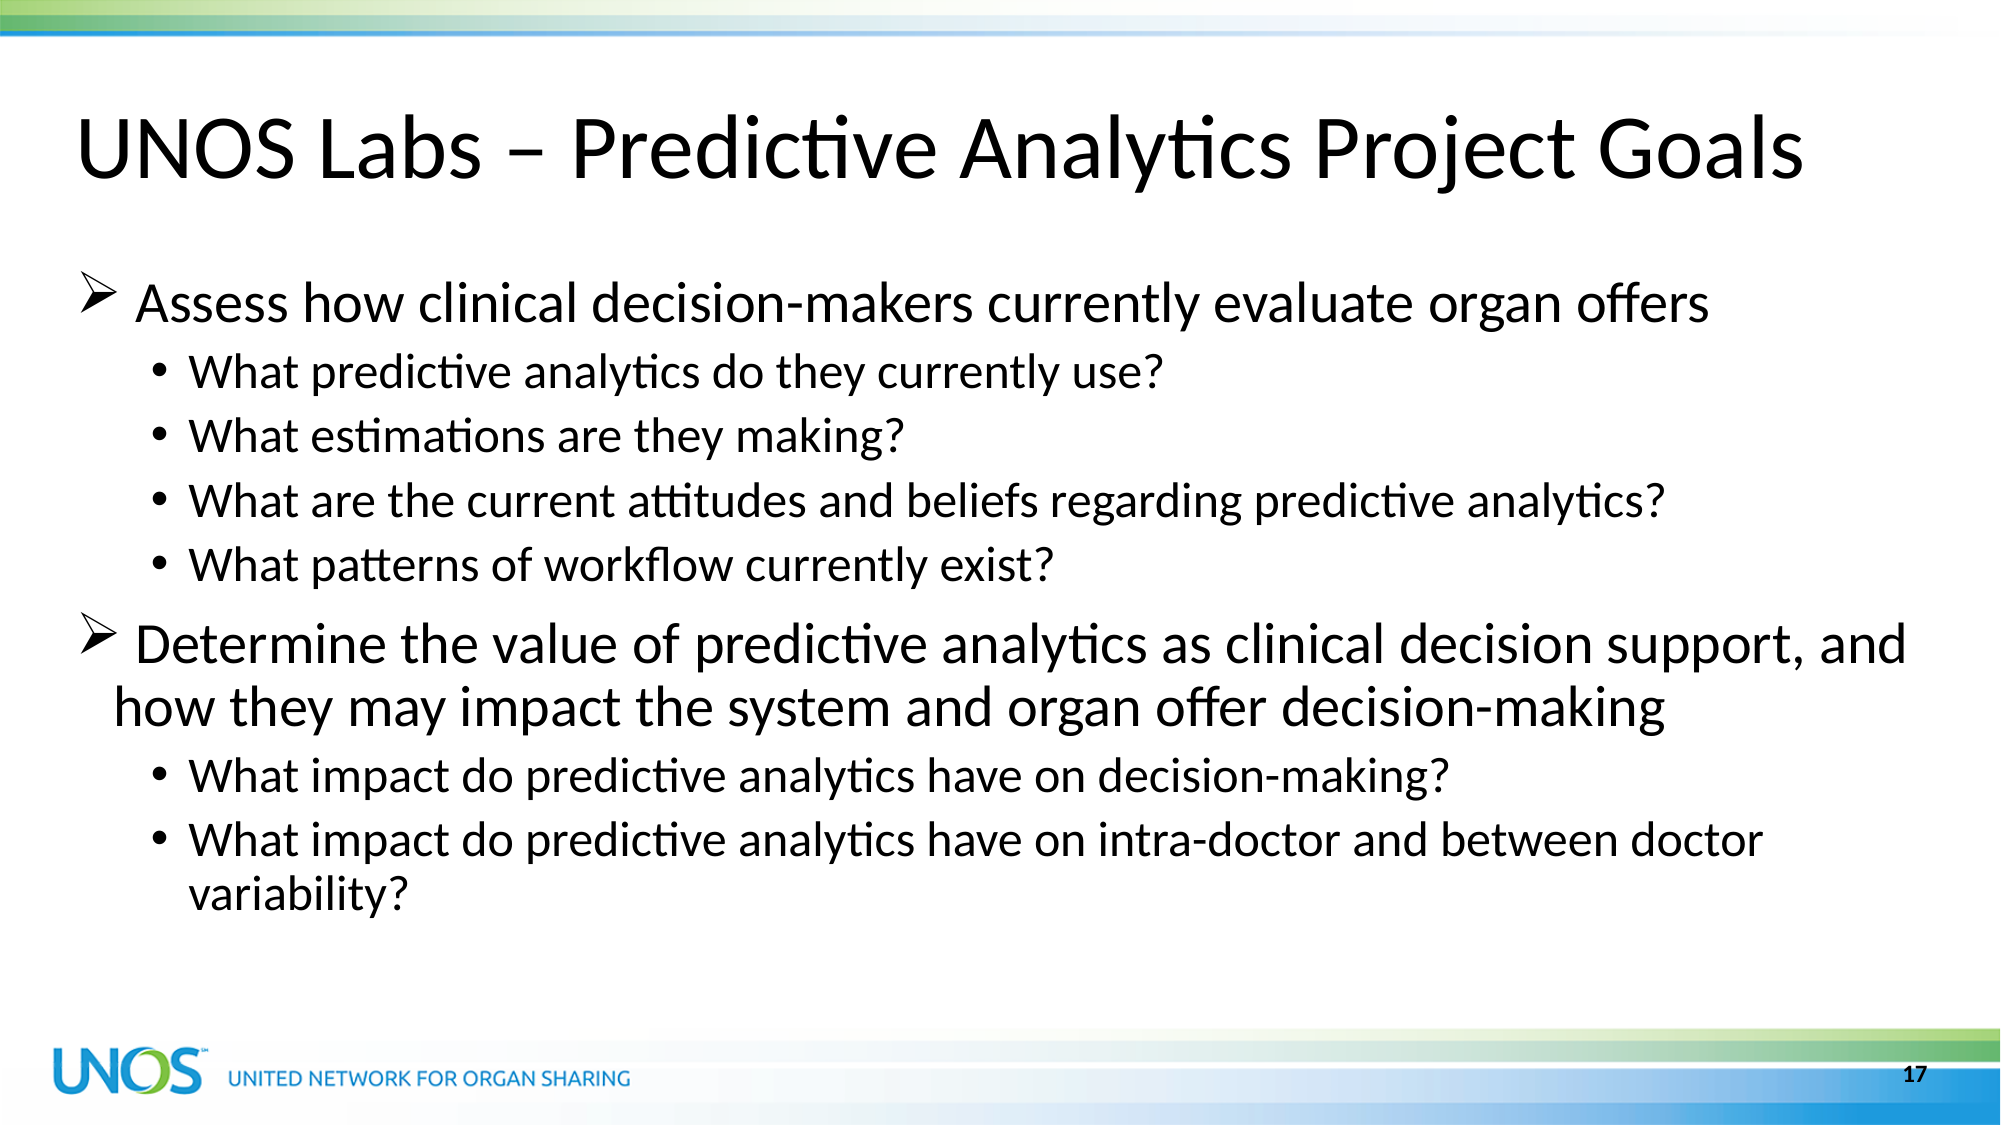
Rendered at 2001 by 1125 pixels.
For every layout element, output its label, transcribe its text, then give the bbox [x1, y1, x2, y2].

slide_number 17 [1492, 1042, 1943, 1103]
picture [0, 0, 2001, 1125]
title UNOS Labs – Predictive Analytics Project Goals [60, 79, 1973, 219]
list Assess how clinical decision-makers currently evaluate organ offers What predictive analytics do they currently use? What estimations are they making? What are the current attitudes and beliefs regarding predictive analytics? What patterns of workflow currently exist? Determine the value of predictive analytics as clinical decision support, and how they may impact the system and organ offer decision-making What impact do predictive analytics have on decision-making? What impact do predictive analytics have on intra-doctor and between doctor variability? [60, 264, 1931, 1090]
